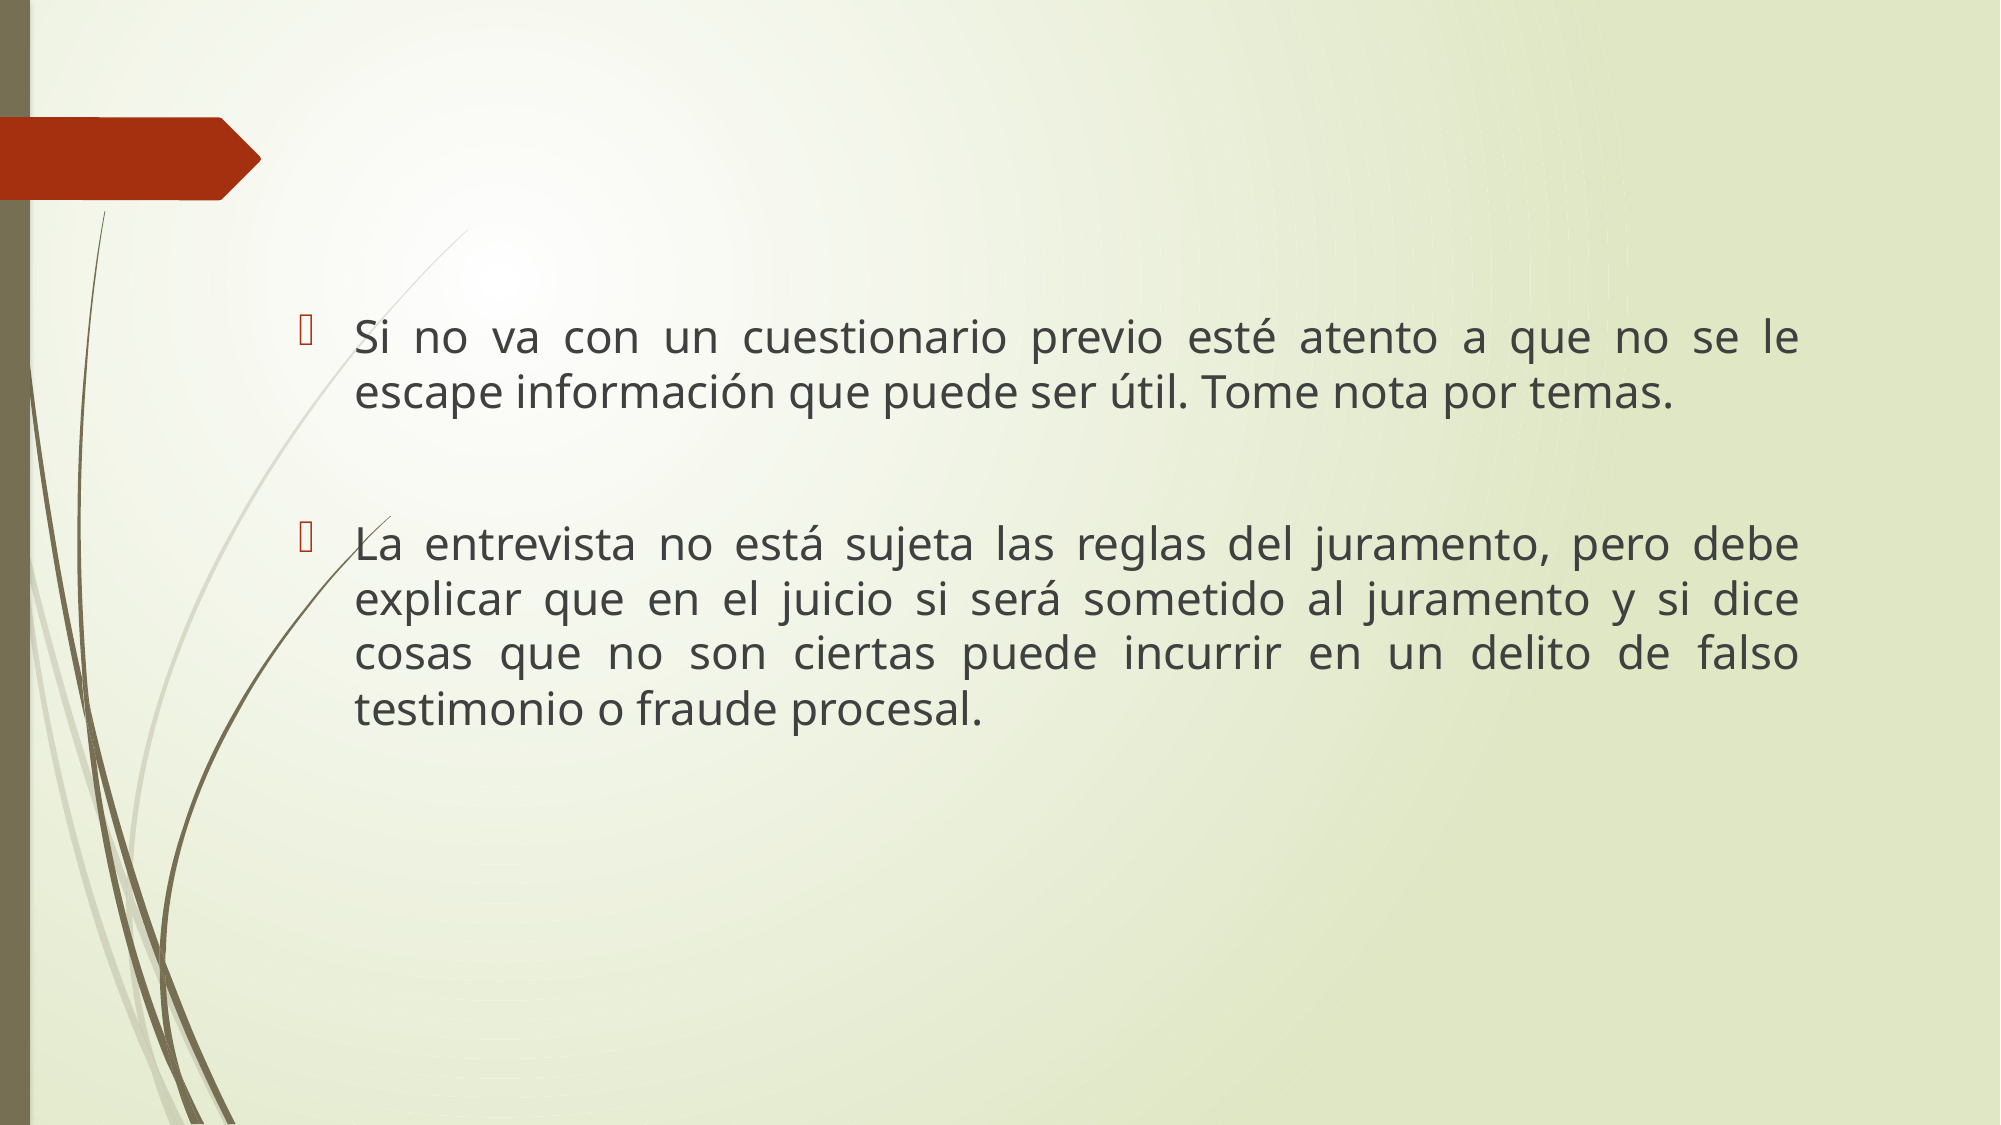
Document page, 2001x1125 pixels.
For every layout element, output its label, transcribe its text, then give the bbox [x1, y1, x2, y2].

list Si no va con un cuestionario previo esté atento a que no se le escape información que puede ser útil. Tome nota por temas. La entrevista no está sujeta las reglas del juramento, pero debe explicar que en el juicio si será sometido al juramento y si dice cosas que no son ciertas puede incurrir en un delito de falso testimonio o fraude procesal. [283, 299, 1817, 766]
